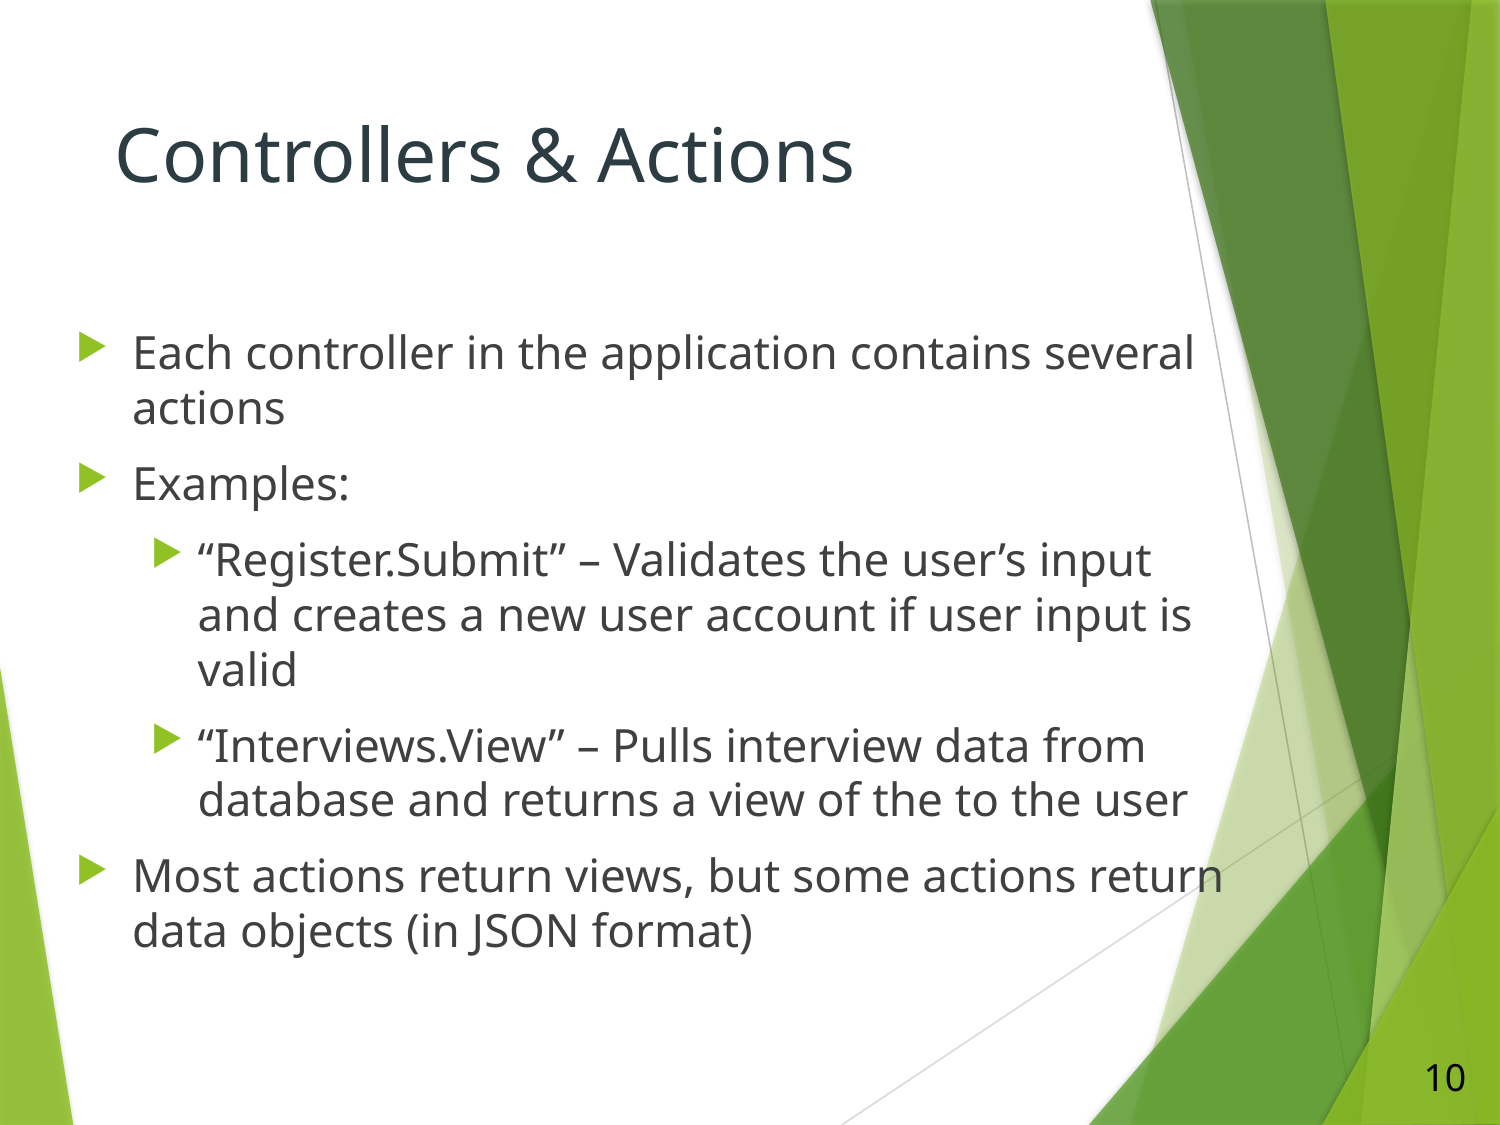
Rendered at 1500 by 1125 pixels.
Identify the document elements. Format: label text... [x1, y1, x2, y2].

list Each controller in the application contains several actions Examples: “Register.Submit” – Validates the user’s input and creates a new user account if user input is valid “Interviews.View” – Pulls interview data from database and returns a view of the to the user Most actions return views, but some actions return data objects (in JSON format) [60, 316, 1255, 1060]
slide_number 10 [1397, 1049, 1482, 1109]
title Controllers & Actions [99, 99, 1142, 316]
